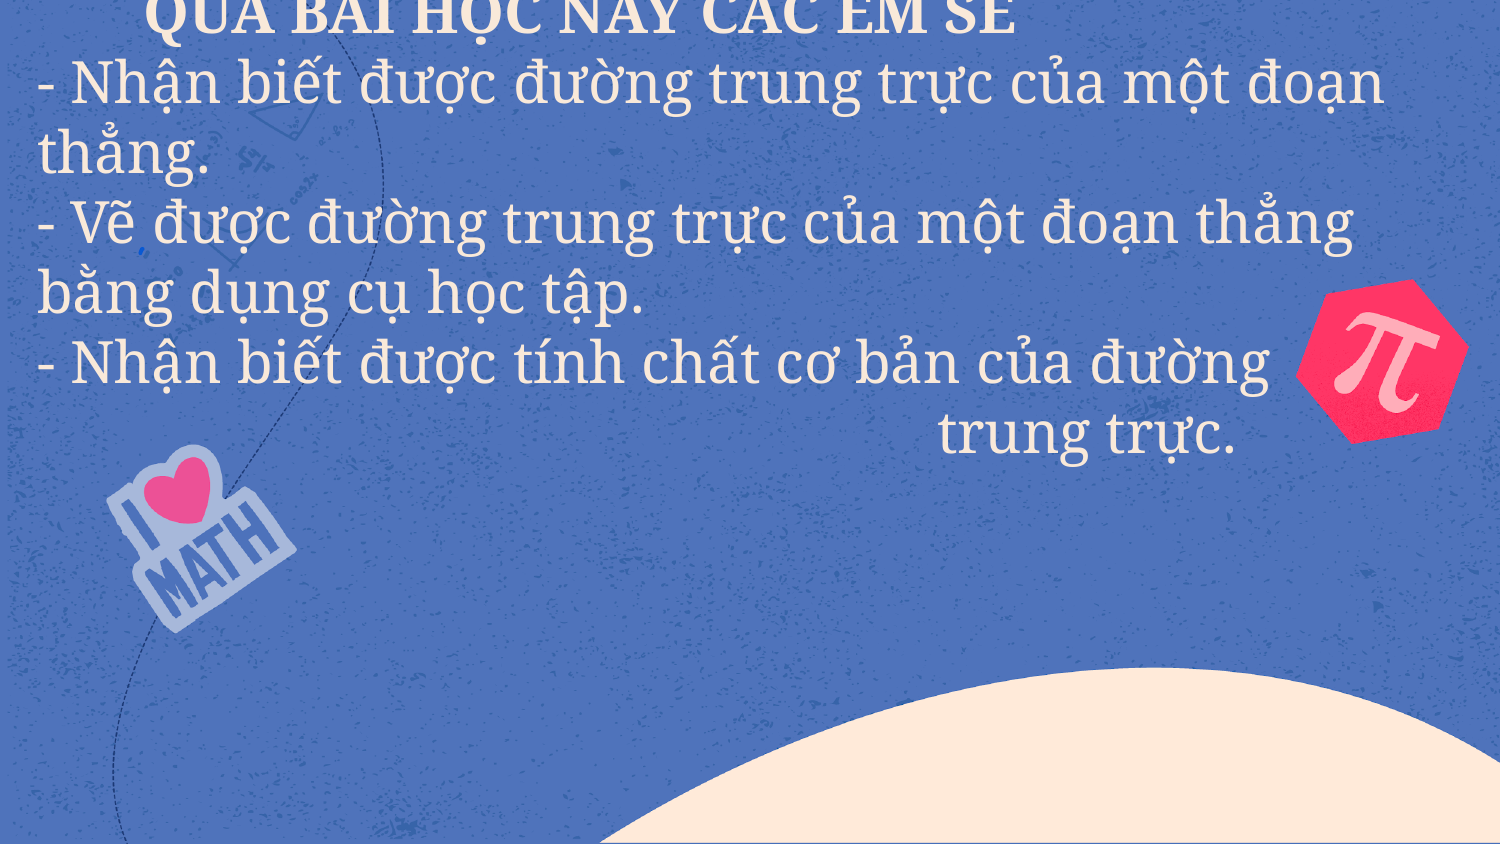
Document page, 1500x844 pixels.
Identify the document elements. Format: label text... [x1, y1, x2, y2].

picture [0, 0, 1500, 844]
title QUA BÀI HỌC NÀY CÁC EM SẼ - Nhận biết được đường trung trực của một đoạn thẳng. - Vẽ được đường trung trực của một đoạn thẳng bằng dụng cụ học tập. - Nhận biết được tính chất cơ bản của đường trung trực. [22, 45, 1500, 481]
